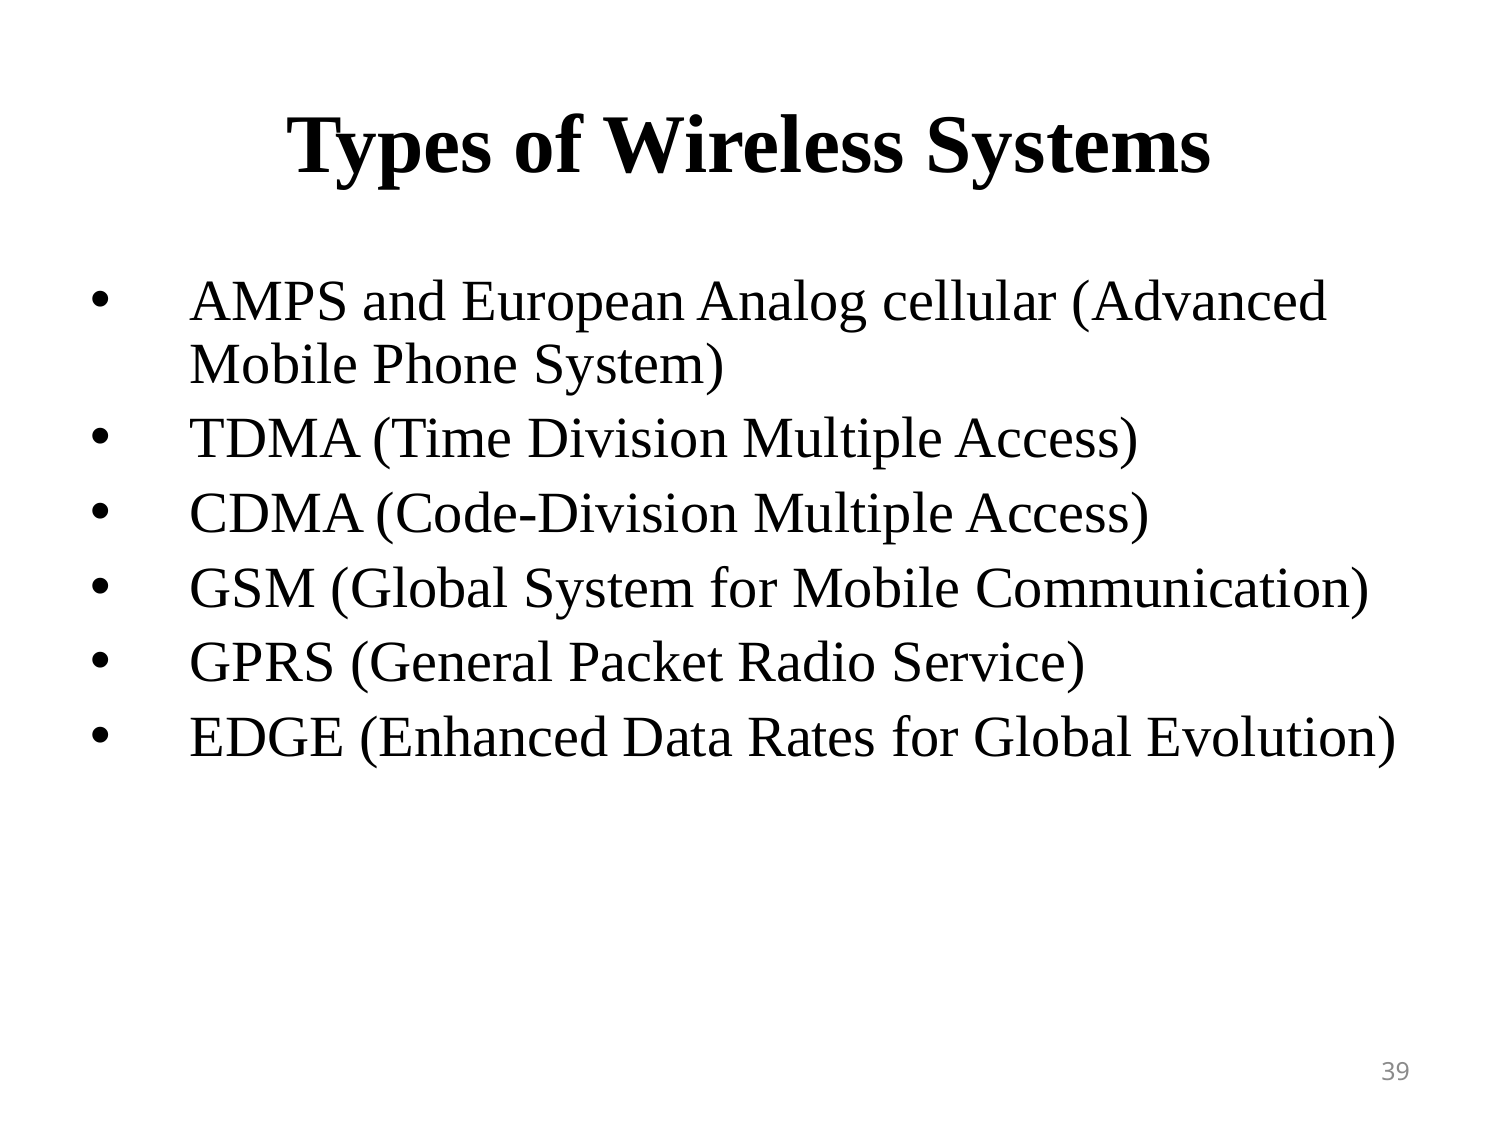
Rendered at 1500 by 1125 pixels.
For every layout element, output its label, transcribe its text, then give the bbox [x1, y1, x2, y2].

title Types of Wireless Systems [75, 45, 1425, 233]
list AMPS and European Analog cellular (Advanced Mobile Phone System) TDMA (Time Division Multiple Access) CDMA (Code-Division Multiple Access) GSM (Global System for Mobile Communication) GPRS (General Packet Radio Service) EDGE (Enhanced Data Rates for Global Evolution) [75, 262, 1425, 1005]
slide_number 39 [1074, 1042, 1425, 1103]
